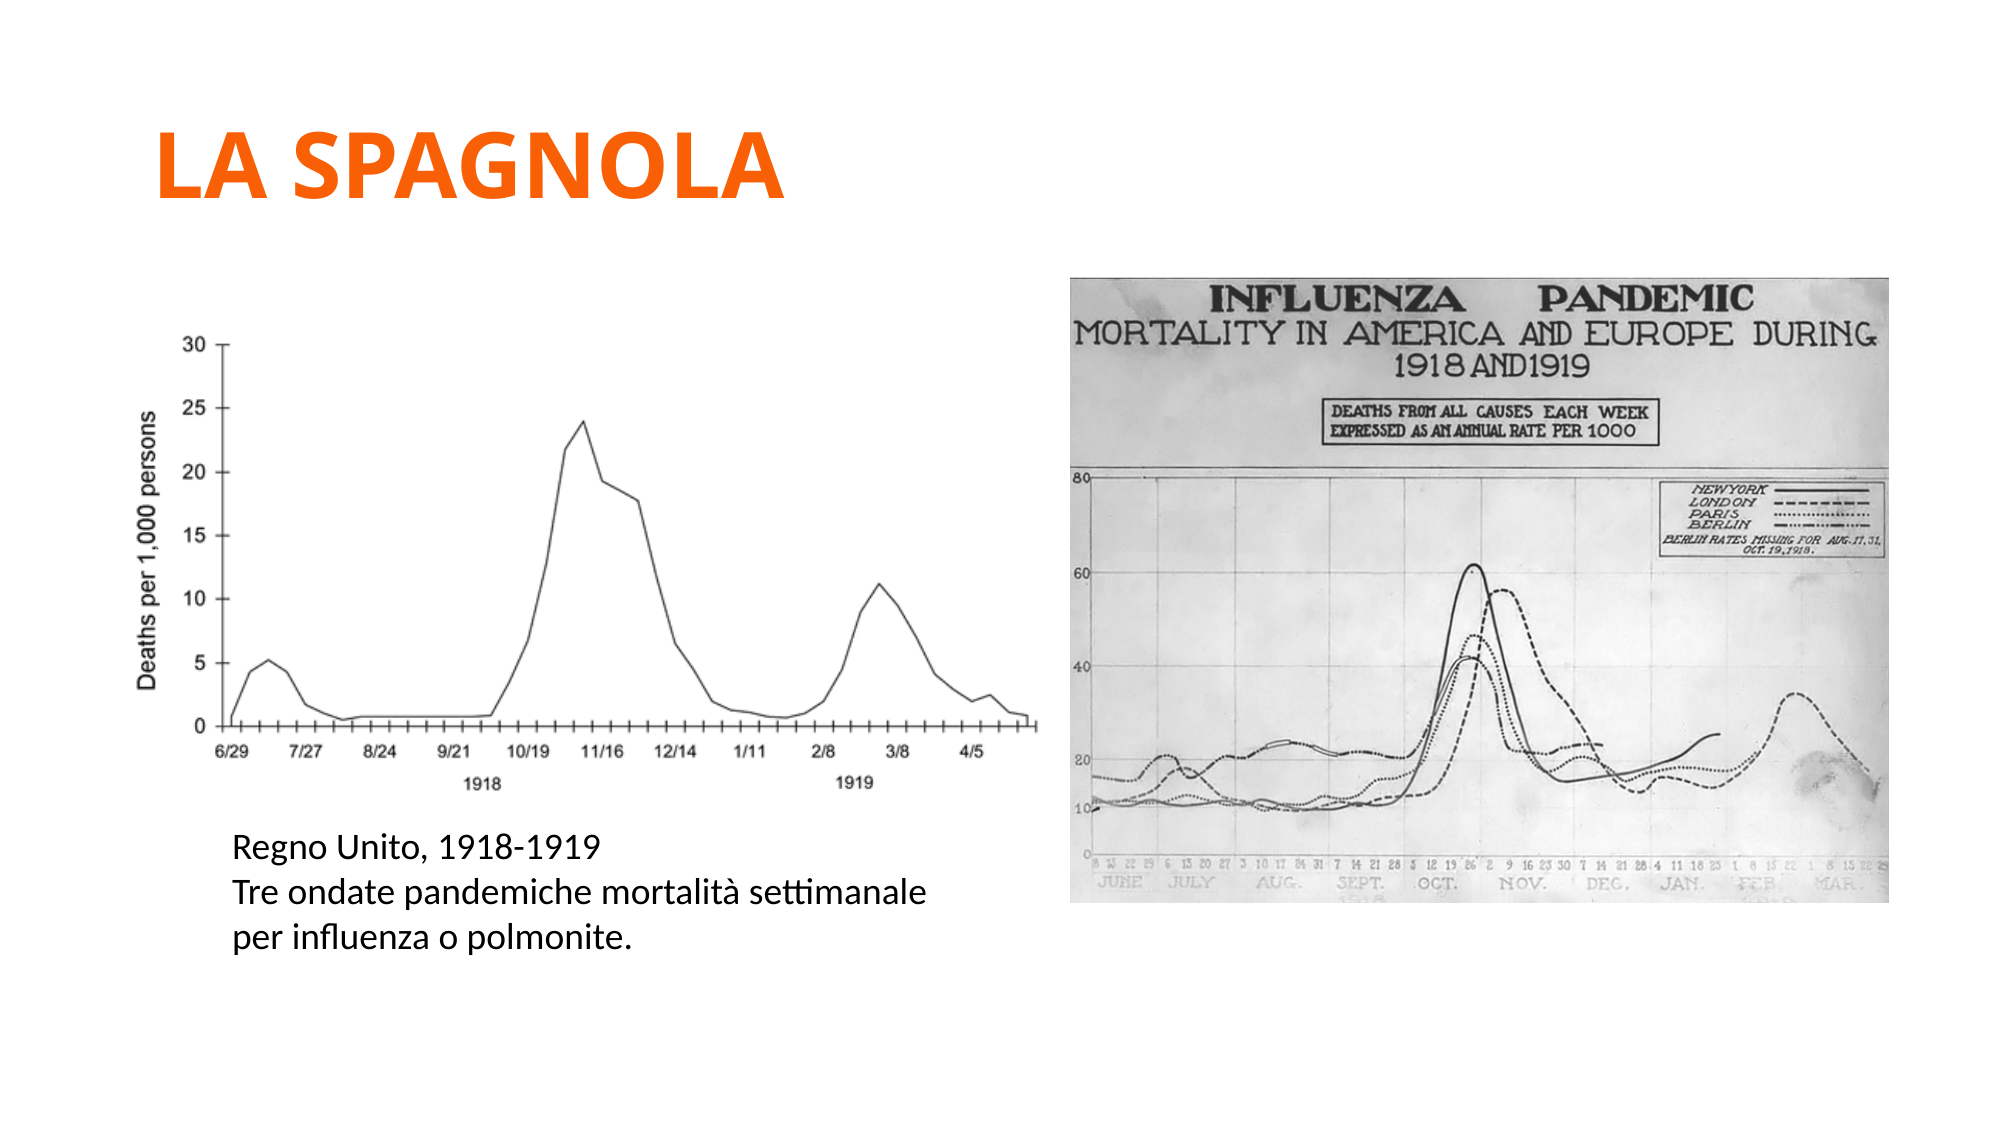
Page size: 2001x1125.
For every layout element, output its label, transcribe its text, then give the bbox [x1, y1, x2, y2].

text_box Regno Unito, 1918-1919 Tre ondate pandemiche mortalità settimanale per influenza o polmonite. [217, 814, 943, 965]
picture [1070, 277, 1889, 903]
title LA SPAGNOLA [137, 59, 1863, 278]
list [123, 327, 1049, 803]
